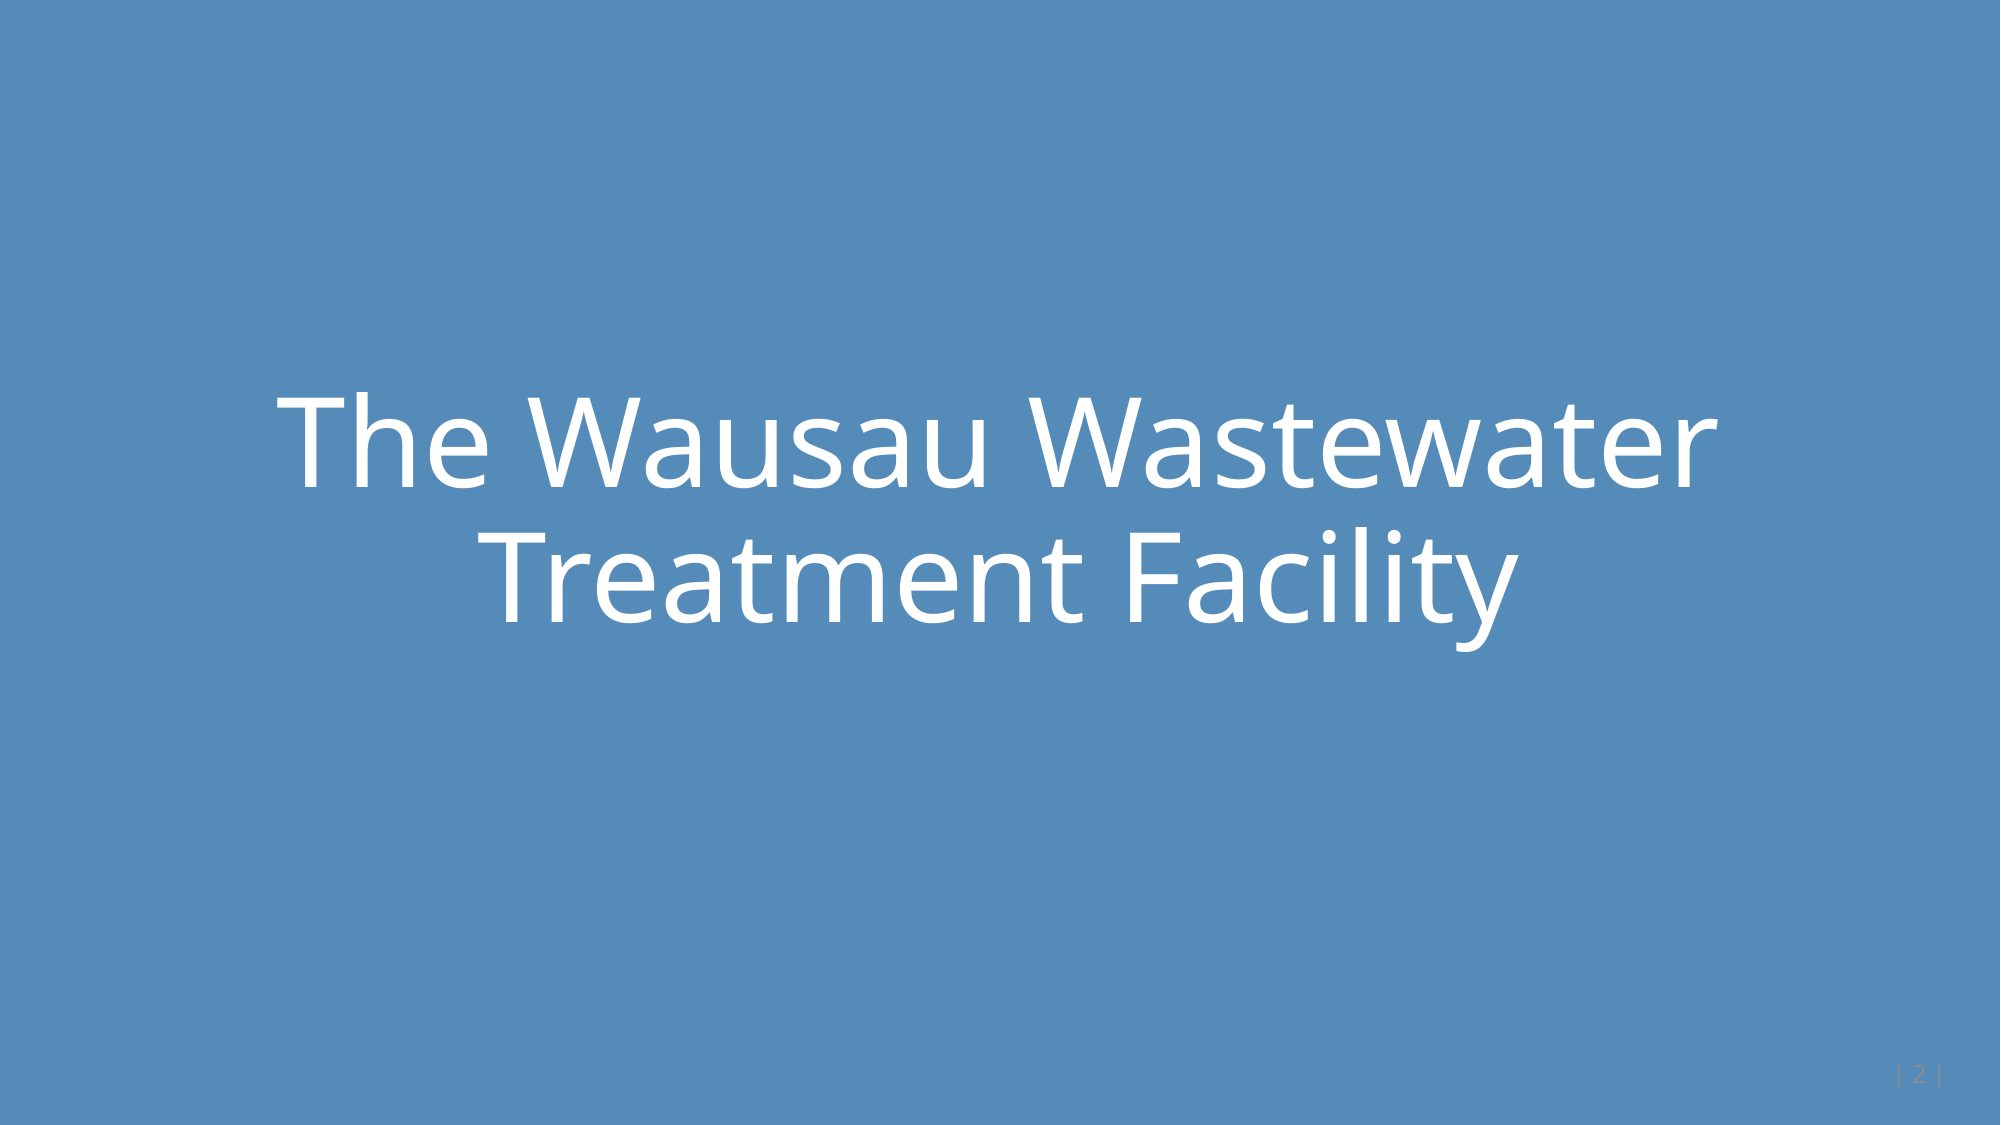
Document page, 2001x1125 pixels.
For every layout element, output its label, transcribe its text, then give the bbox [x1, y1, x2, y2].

title The Wausau Wastewater Treatment Facility [136, 280, 1862, 749]
slide_number | 2 | [1511, 1045, 1962, 1106]
